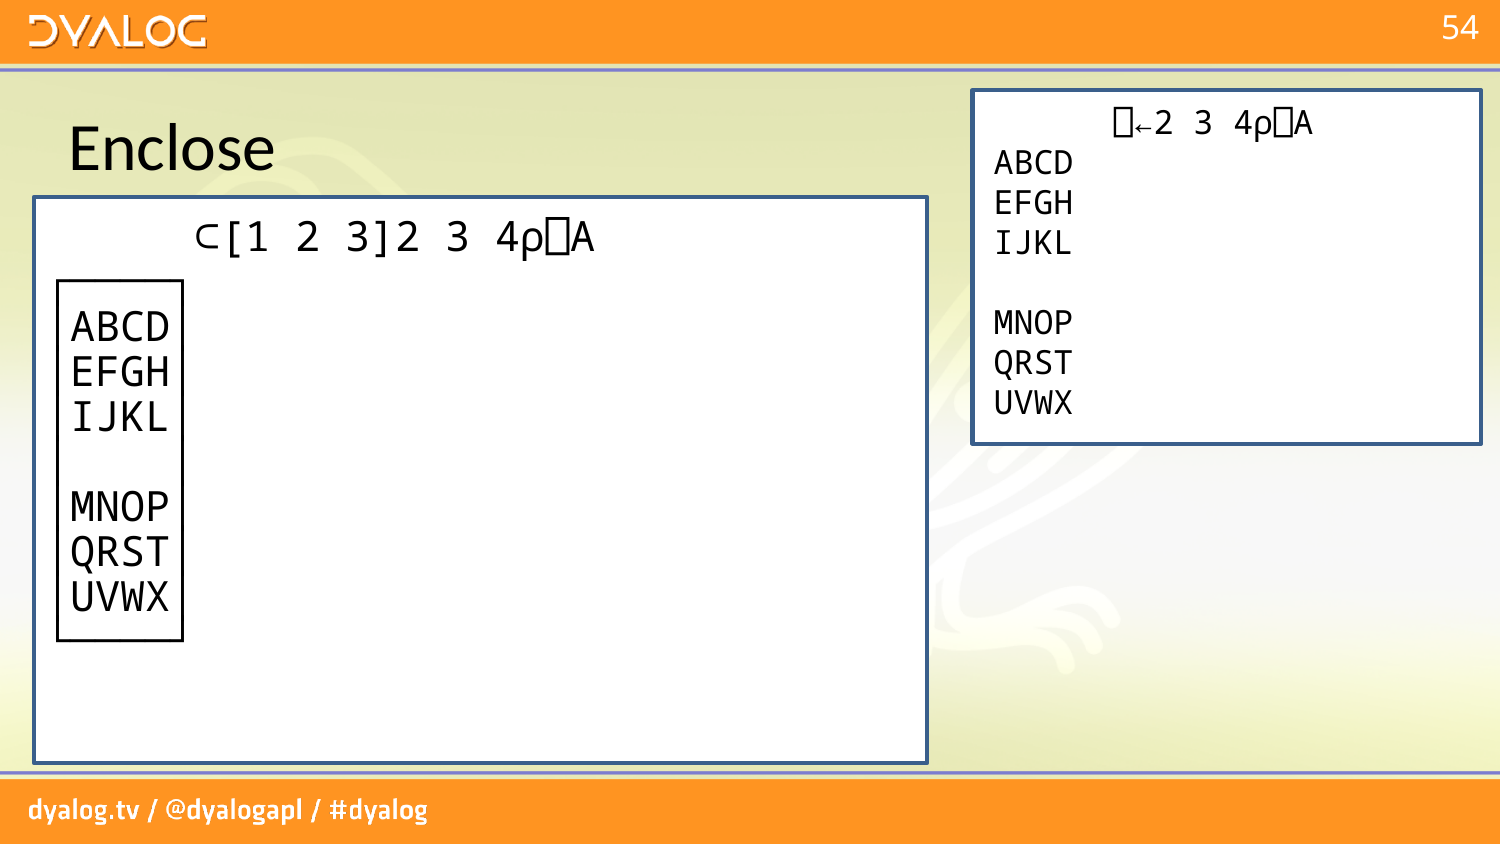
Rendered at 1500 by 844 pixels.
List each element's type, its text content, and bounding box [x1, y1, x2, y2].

text_box [970, 88, 1483, 446]
text_box [32, 195, 929, 765]
picture [0, 0, 1500, 844]
list [929, 196, 1425, 754]
text_box ⊂[1 2 3]2 3 4⍴⎕A ┌────┐ │ABCD│ │EFGH│ │IJKL│ │ │ │MNOP│ │QRST│ │UVWX│ └────┘ [30, 208, 925, 673]
text_box ⎕←2 3 4⍴⎕A ABCD EFGH IJKL MNOP QRST UVWX [978, 94, 1471, 429]
title Enclose [53, 94, 970, 192]
